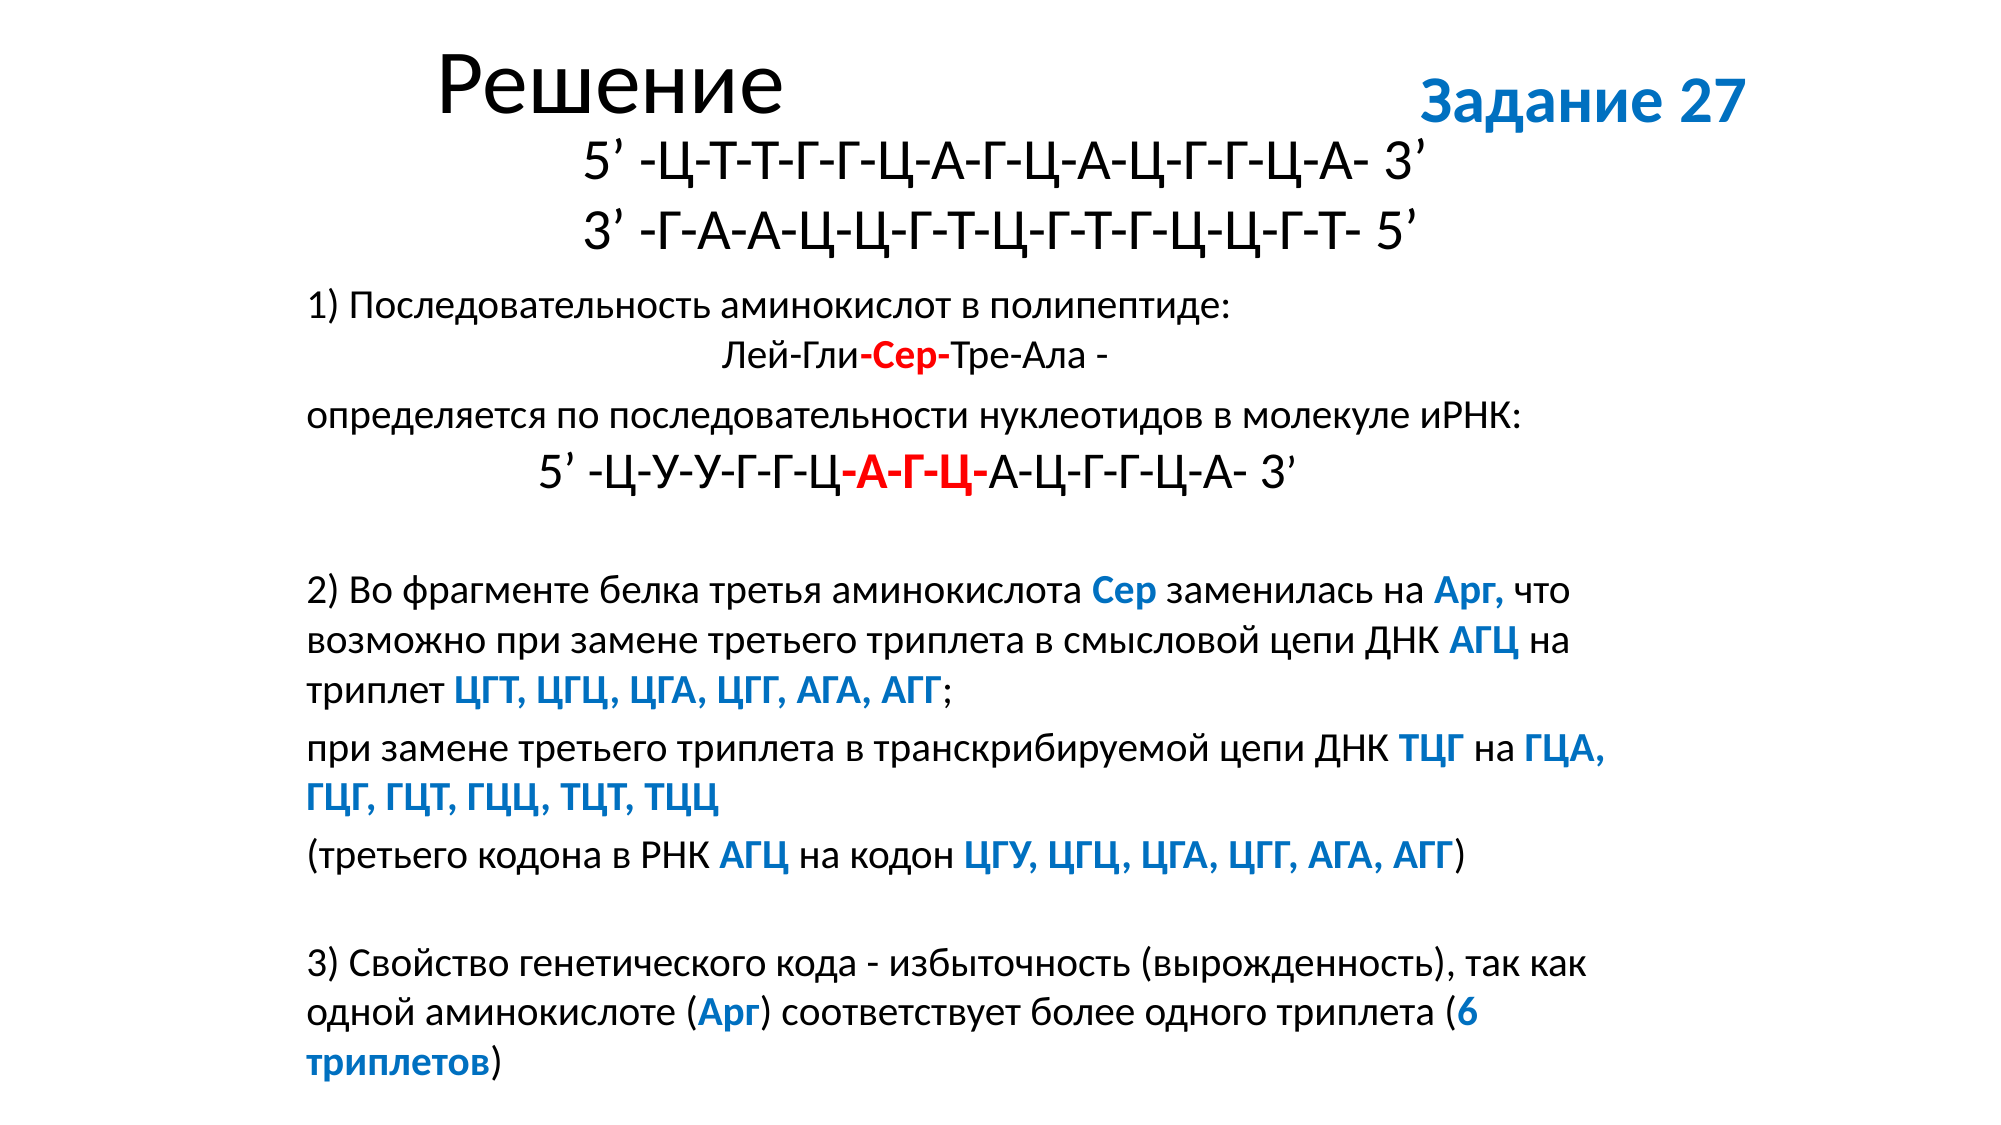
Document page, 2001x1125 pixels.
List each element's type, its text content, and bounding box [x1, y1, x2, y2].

title Решение [279, 13, 943, 141]
list 1) Последовательность аминокислот в полипептиде: Лей-Гли-Сер-Тре-Ала - определяется по последовательности нуклеотидов в молекуле иРНК: 5’ -Ц-У-У-Г-Г-Ц-А-Г-Ц-А-Ц-Г-Г-Ц-А- 3’ 2) Во фрагменте белка третья аминокислота Сер заменилась на Арг, что возможно при замене третьего триплета в смысловой цепи ДНК АГЦ на триплет ЦГТ, ЦГЦ, ЦГА, ЦГГ, АГА, АГГ; при замене третьего триплета в транскрибируемой цепи ДНК ТЦГ на ГЦА, ГЦГ, ГЦТ, ГЦЦ, ТЦТ, ТЦЦ (третьего кодона в РНК АГЦ на кодон ЦГУ, ЦГЦ, ЦГА, ЦГГ, АГА, АГГ) 3) Свойство генетического кода - избыточность (вырожденность), так как одной аминокислоте (Арг) соответствует более одного триплета (6 триплетов) [291, 270, 1697, 1094]
text_box Задание 27 [1405, 48, 1963, 143]
text_box 5’ -Ц-Т-Т-Г-Г-Ц-А-Г-Ц-А-Ц-Г-Г-Ц-А- 3’ 3’ -Г-А-А-Ц-Ц-Г-Т-Ц-Г-Т-Г-Ц-Ц-Г-Т- 5’ [567, 113, 1444, 269]
